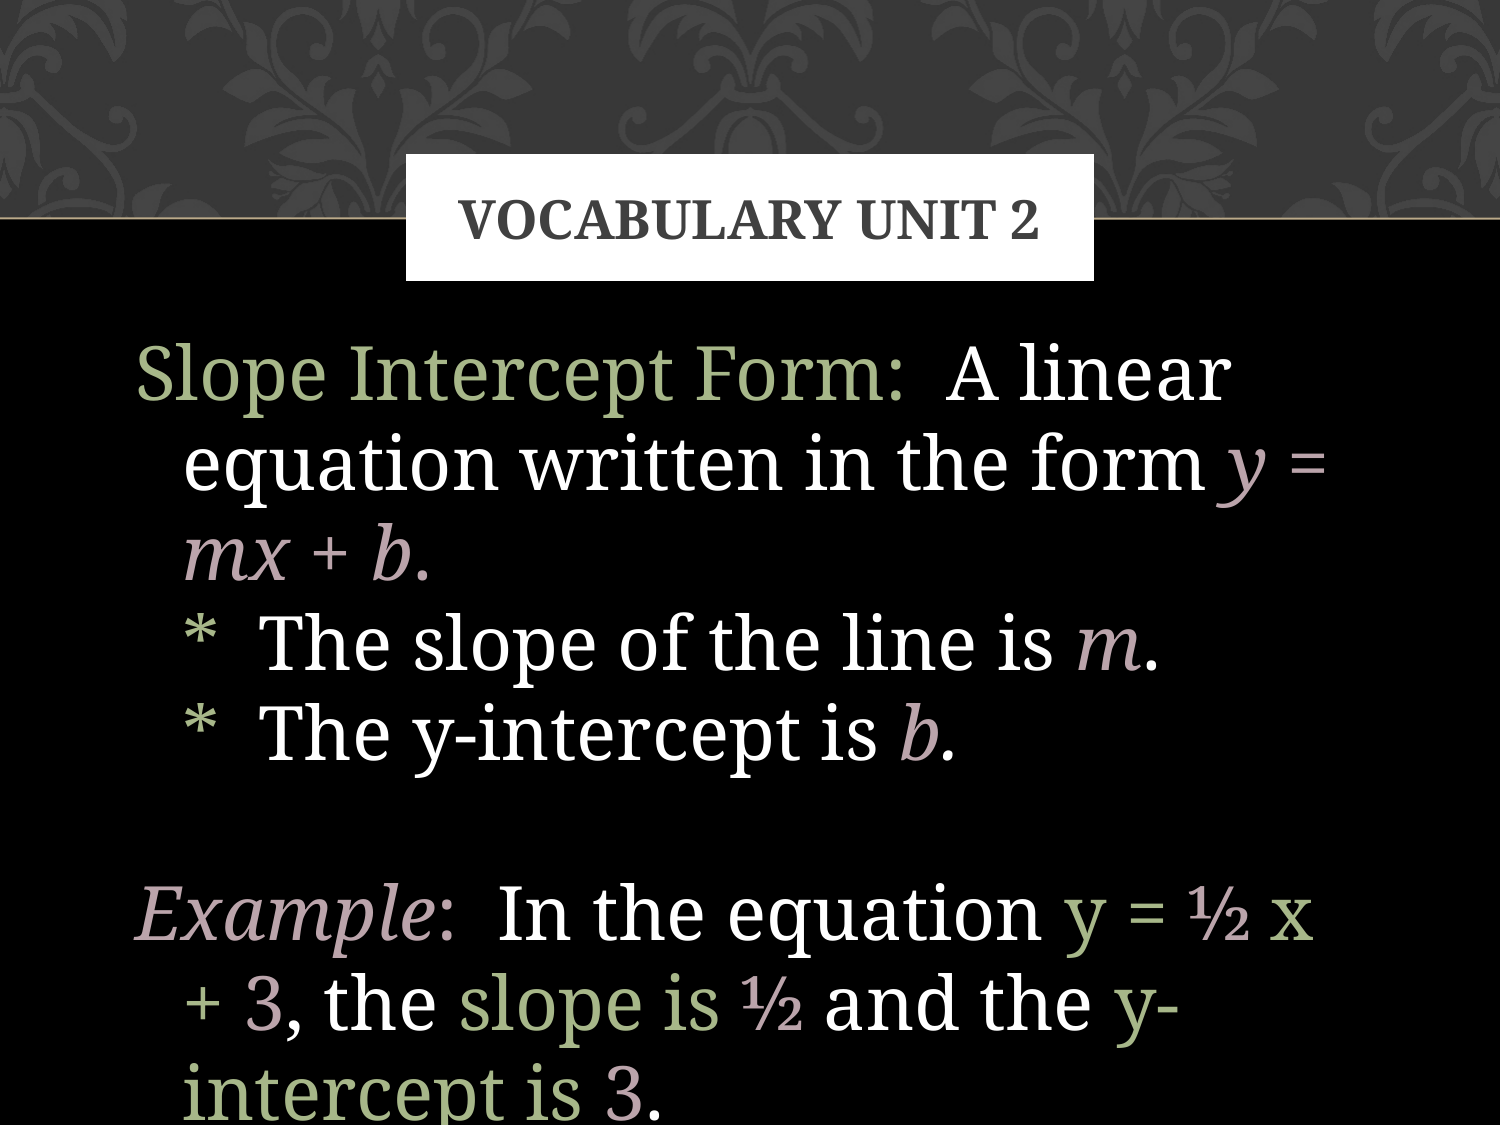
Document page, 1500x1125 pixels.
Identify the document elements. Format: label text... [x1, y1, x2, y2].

text_box Slope Intercept Form: A linear equation written in the form y = mx + b. * The slope of the line is m. * The y-intercept is b. Example: In the equation y = ½ x + 3, the slope is ½ and the y-intercept is 3. [120, 317, 1379, 1125]
title Vocabulary Unit 2 [406, 154, 1094, 281]
